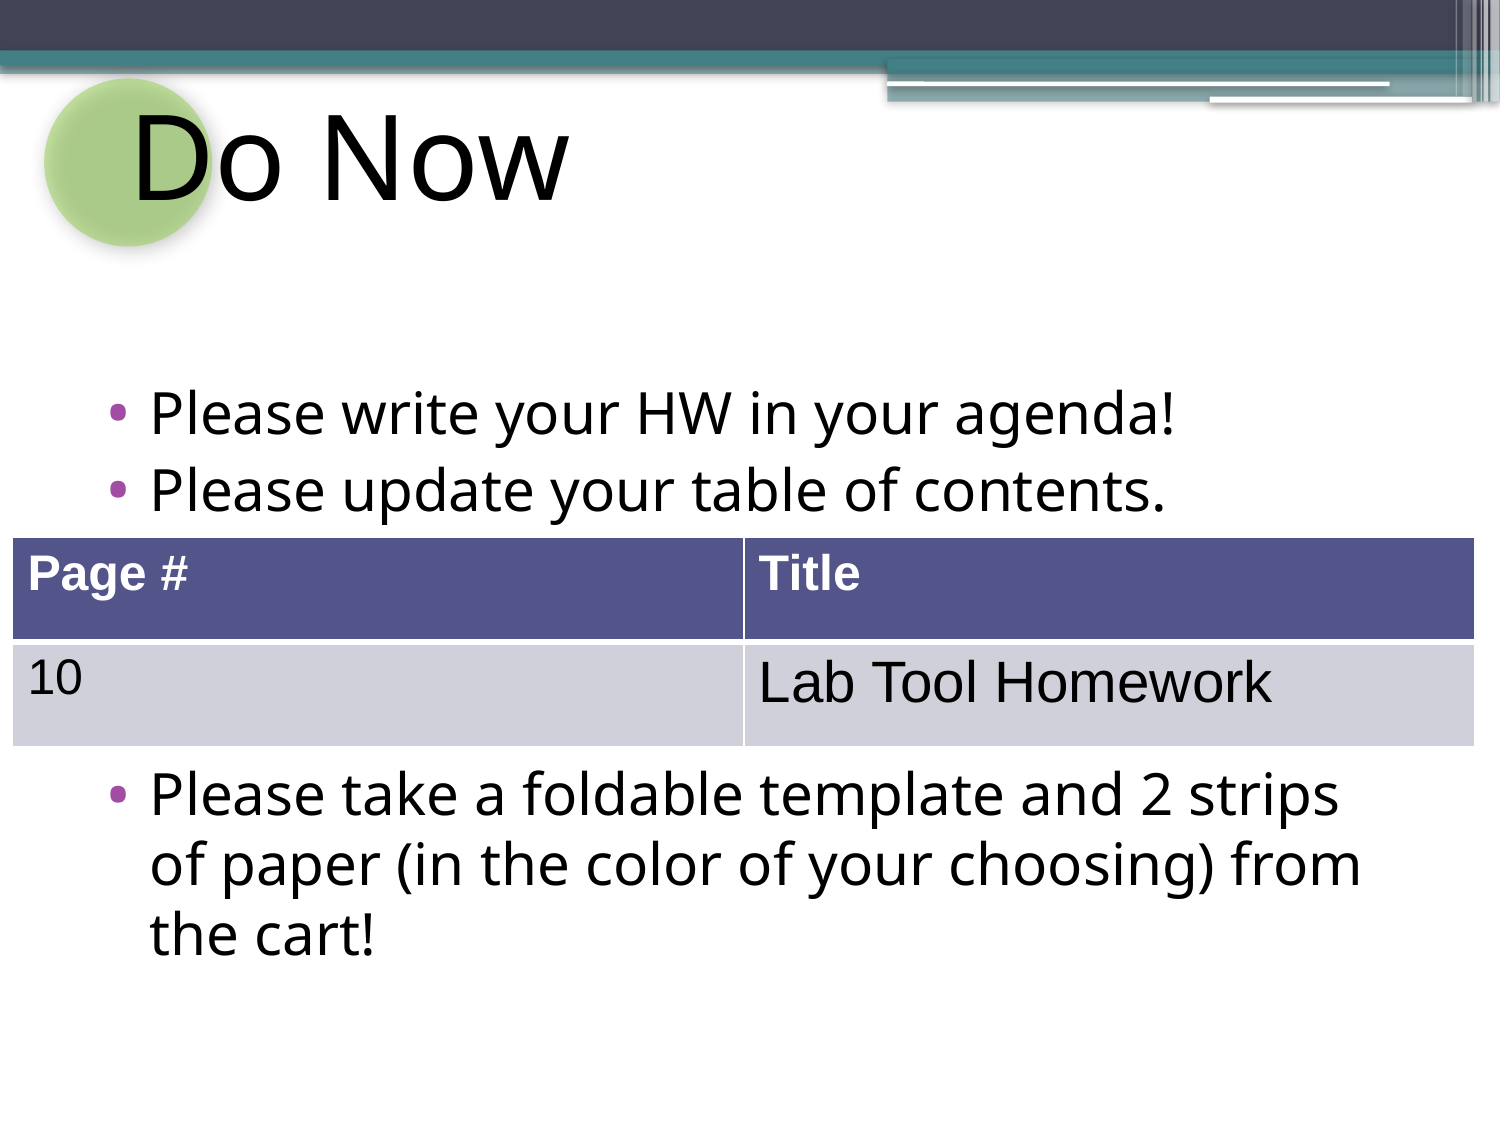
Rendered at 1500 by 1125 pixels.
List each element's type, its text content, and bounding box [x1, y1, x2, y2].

table_header Title [745, 538, 1474, 639]
table_header Page # [13, 538, 743, 639]
table_cell Lab Tool Homework [745, 645, 1474, 746]
list Please write your HW in your agenda! Please update your table of contents. Please take a foldable template and 2 strips of paper (in the color of your choosing) from the cart! [75, 368, 1425, 537]
table_cell 10 [13, 645, 743, 746]
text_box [0, 74, 1026, 251]
list Please write your HW in your agenda! Please update your table of contents. Please take a foldable template and 2 strips of paper (in the color of your choosing) from the cart! [75, 747, 1425, 1079]
